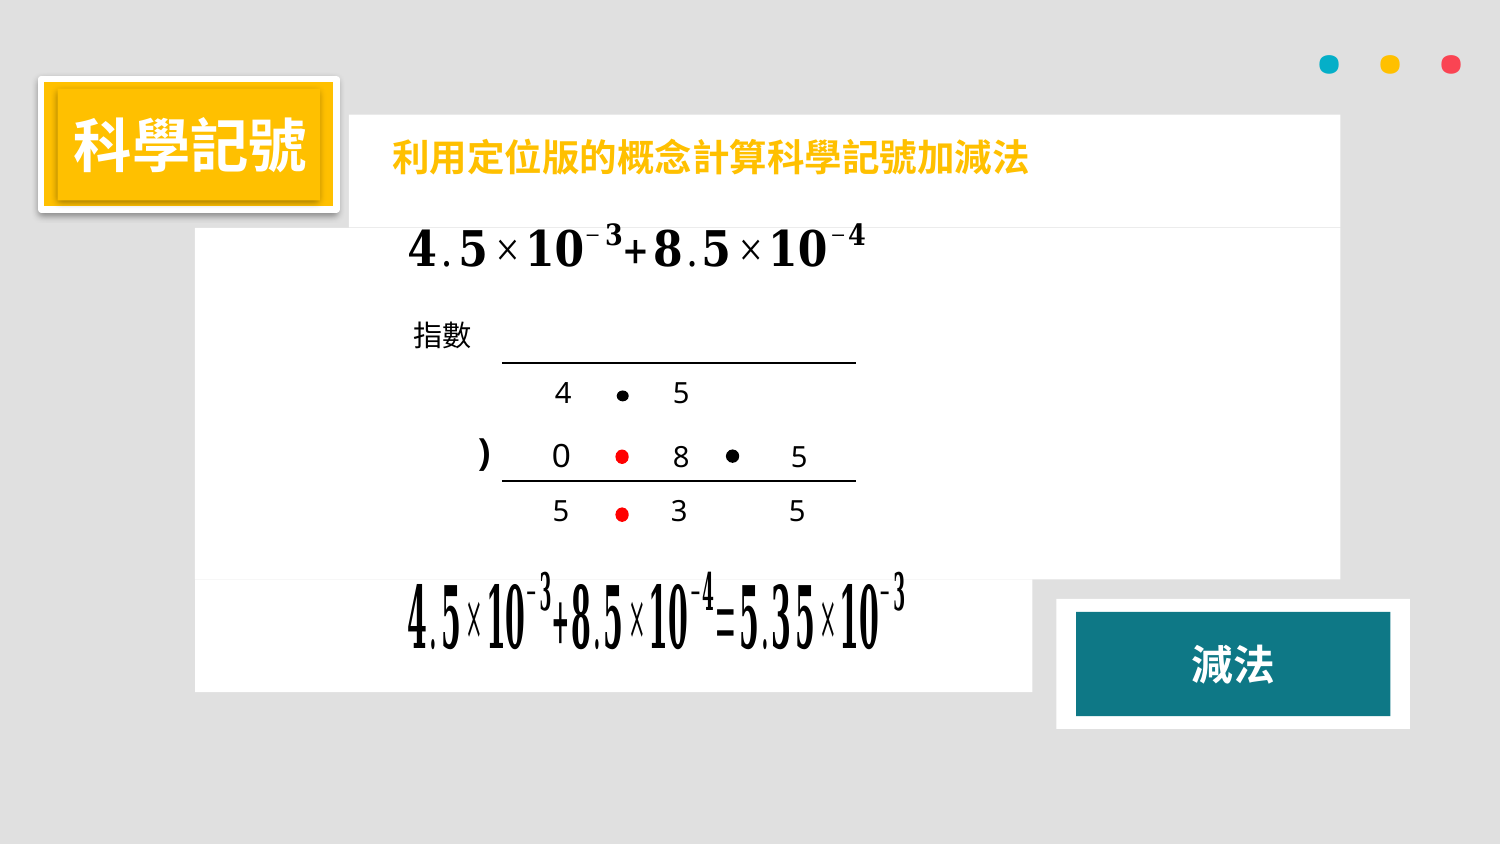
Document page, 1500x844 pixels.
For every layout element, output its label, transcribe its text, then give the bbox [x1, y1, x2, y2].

text_box · · · [1234, 1, 1483, 135]
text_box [40, 79, 337, 210]
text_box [1056, 598, 1411, 730]
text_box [194, 114, 1341, 693]
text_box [537, 426, 629, 483]
